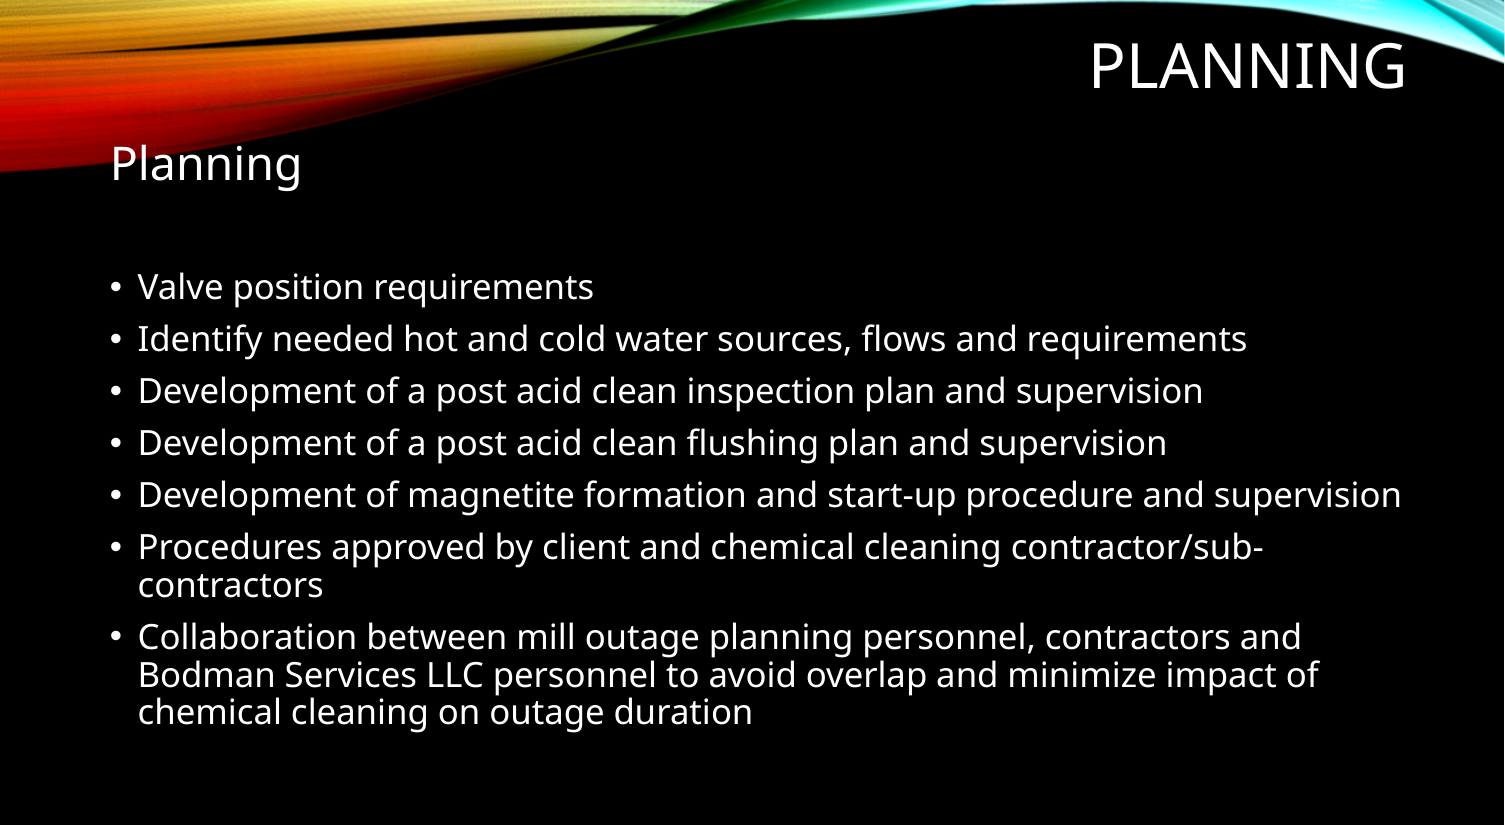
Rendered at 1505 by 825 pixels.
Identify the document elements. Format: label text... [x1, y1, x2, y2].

title PLANNING [357, 21, 1420, 116]
list Planning Valve position requirements Identify needed hot and cold water sources, flows and requirements Development of a post acid clean inspection plan and supervision Development of a post acid clean flushing plan and supervision Development of magnetite formation and start-up procedure and supervision Procedures approved by client and chemical cleaning contractor/sub-contractors Collaboration between mill outage planning personnel, contractors and Bodman Services LLC personnel to avoid overlap and minimize impact of chemical cleaning on outage duration [98, 134, 1434, 778]
picture [0, 0, 1505, 174]
